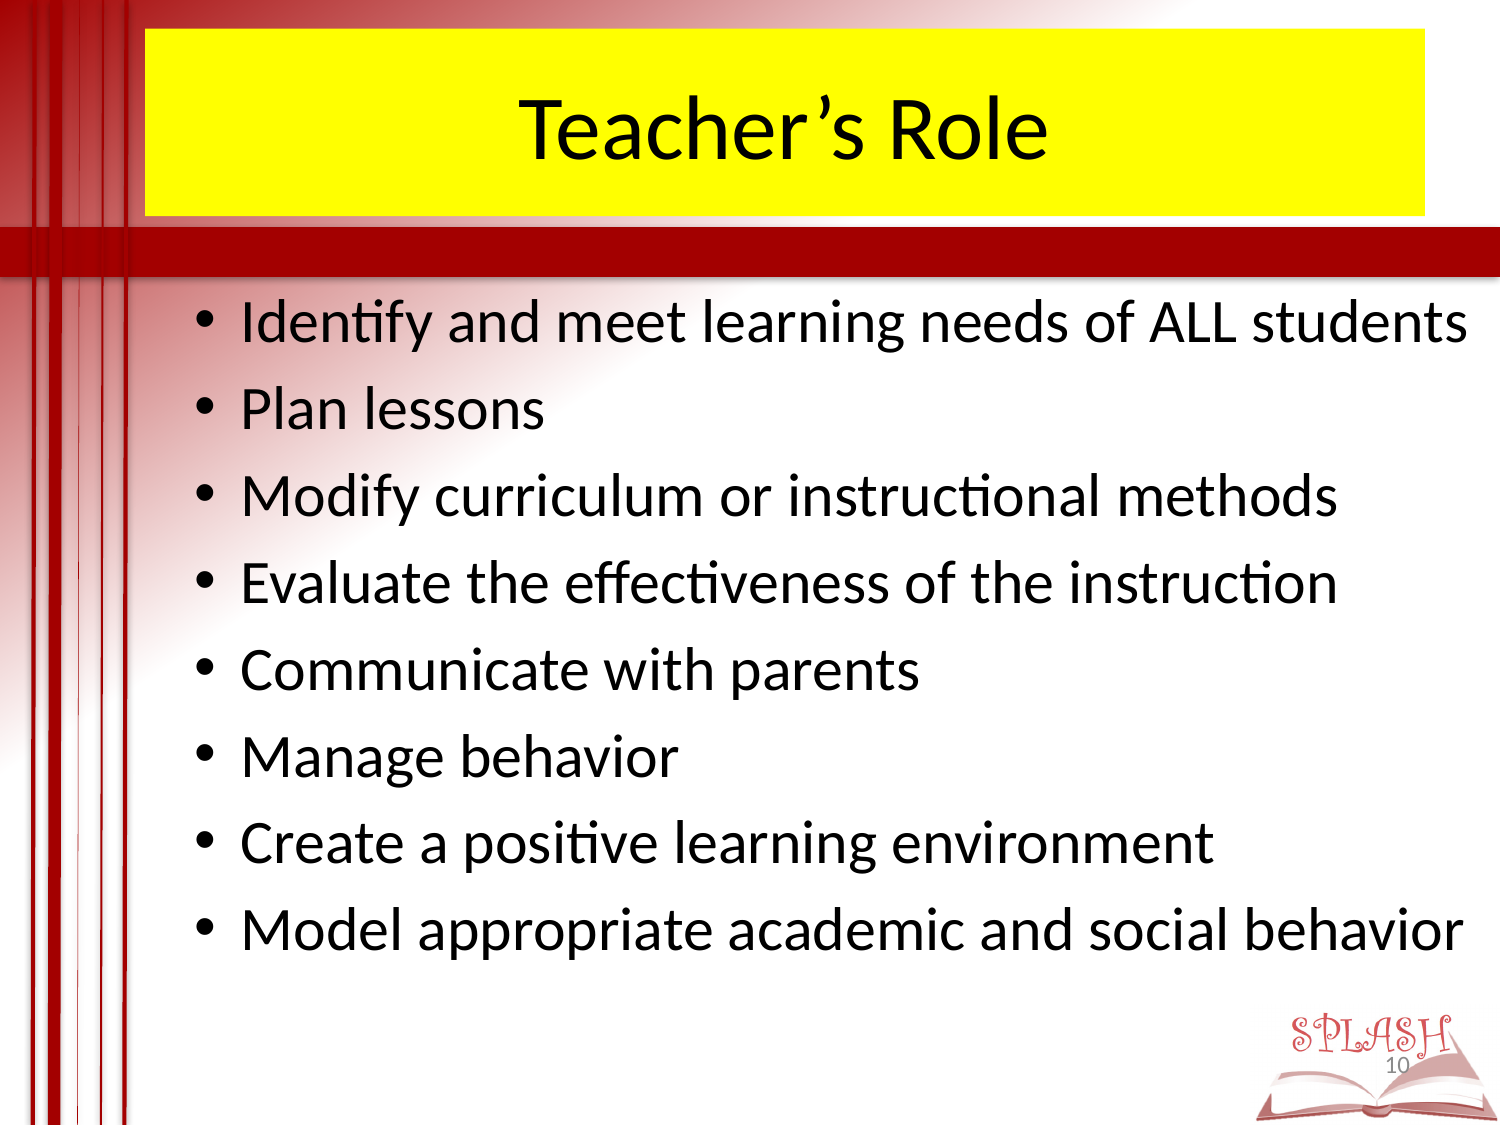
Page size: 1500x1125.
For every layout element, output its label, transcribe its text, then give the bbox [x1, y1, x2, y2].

title Teacher’s Role [145, 28, 1425, 217]
slide_number 10 [1074, 1024, 1425, 1103]
list Identify and meet learning needs of ALL students Plan lessons Modify curriculum or instructional methods Evaluate the effectiveness of the instruction Communicate with parents Manage behavior Create a positive learning environment Model appropriate academic and social behavior [102, 273, 1498, 1025]
